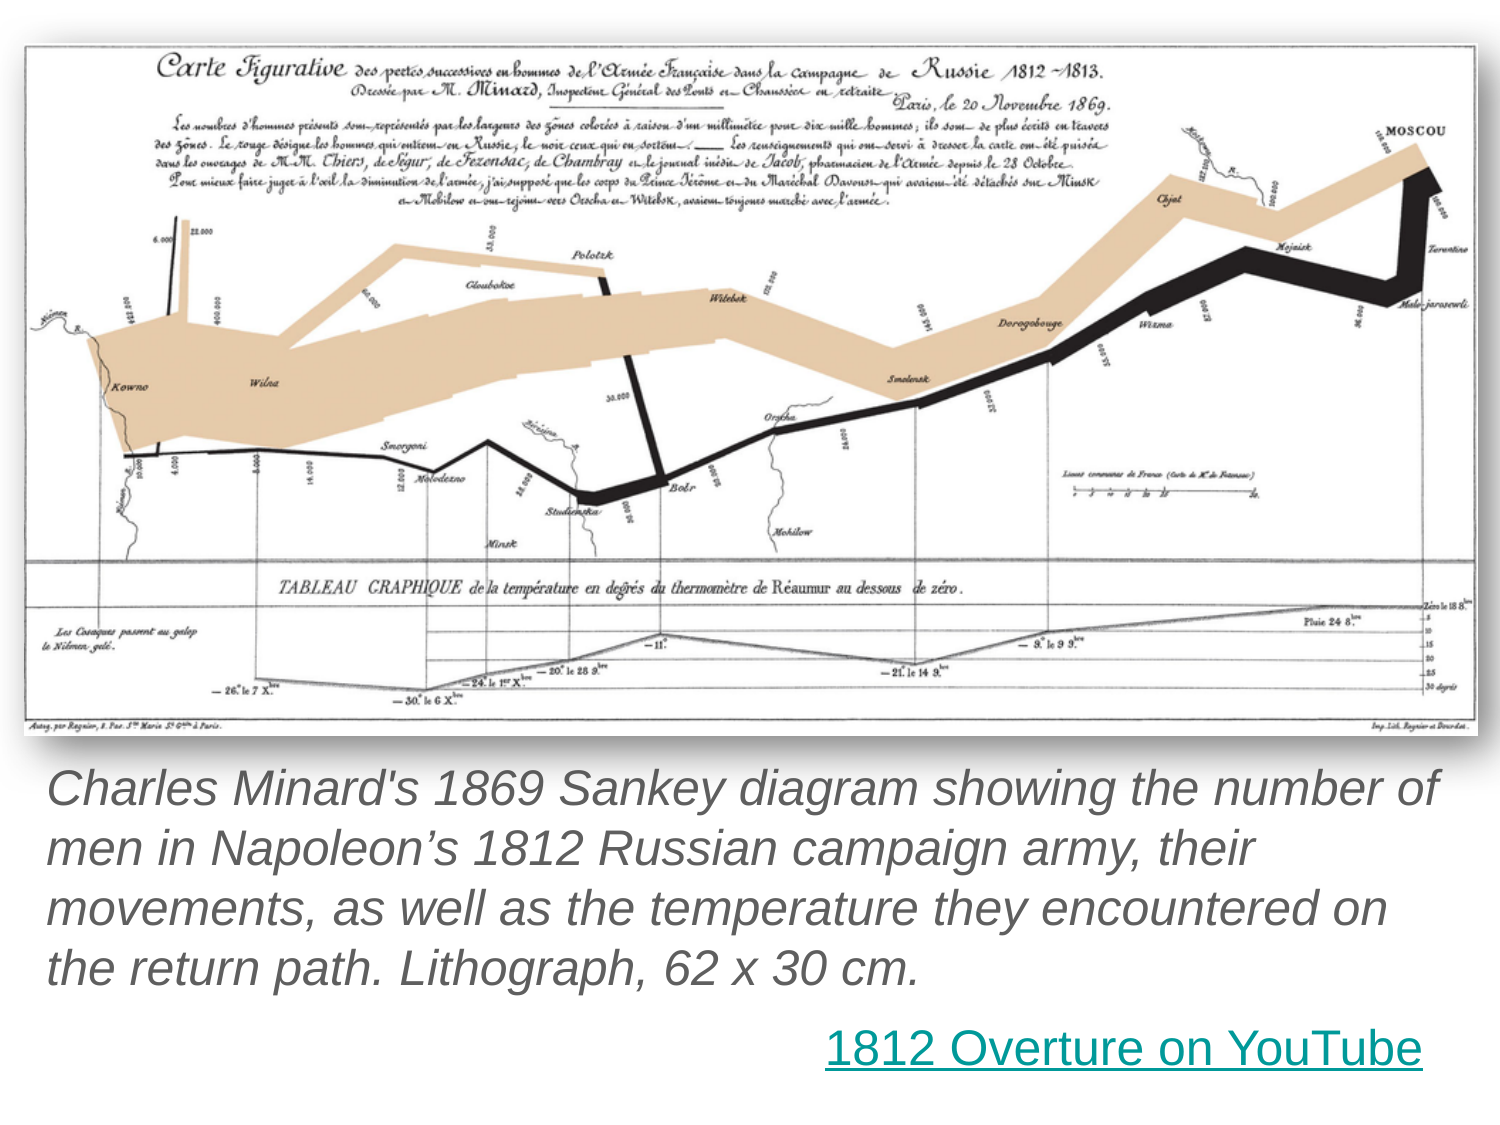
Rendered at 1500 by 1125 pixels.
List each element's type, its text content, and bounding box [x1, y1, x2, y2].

picture [24, 43, 1478, 737]
text_box 1812 Overture on YouTube [810, 1007, 1439, 1083]
text_box Charles Minard's 1869 Sankey diagram showing the number of men in Napoleon’s 1812 Russian campaign army, their movements, as well as the temperature they encountered on the return path. Lithograph, 62 x 30 cm. [31, 772, 1467, 1004]
